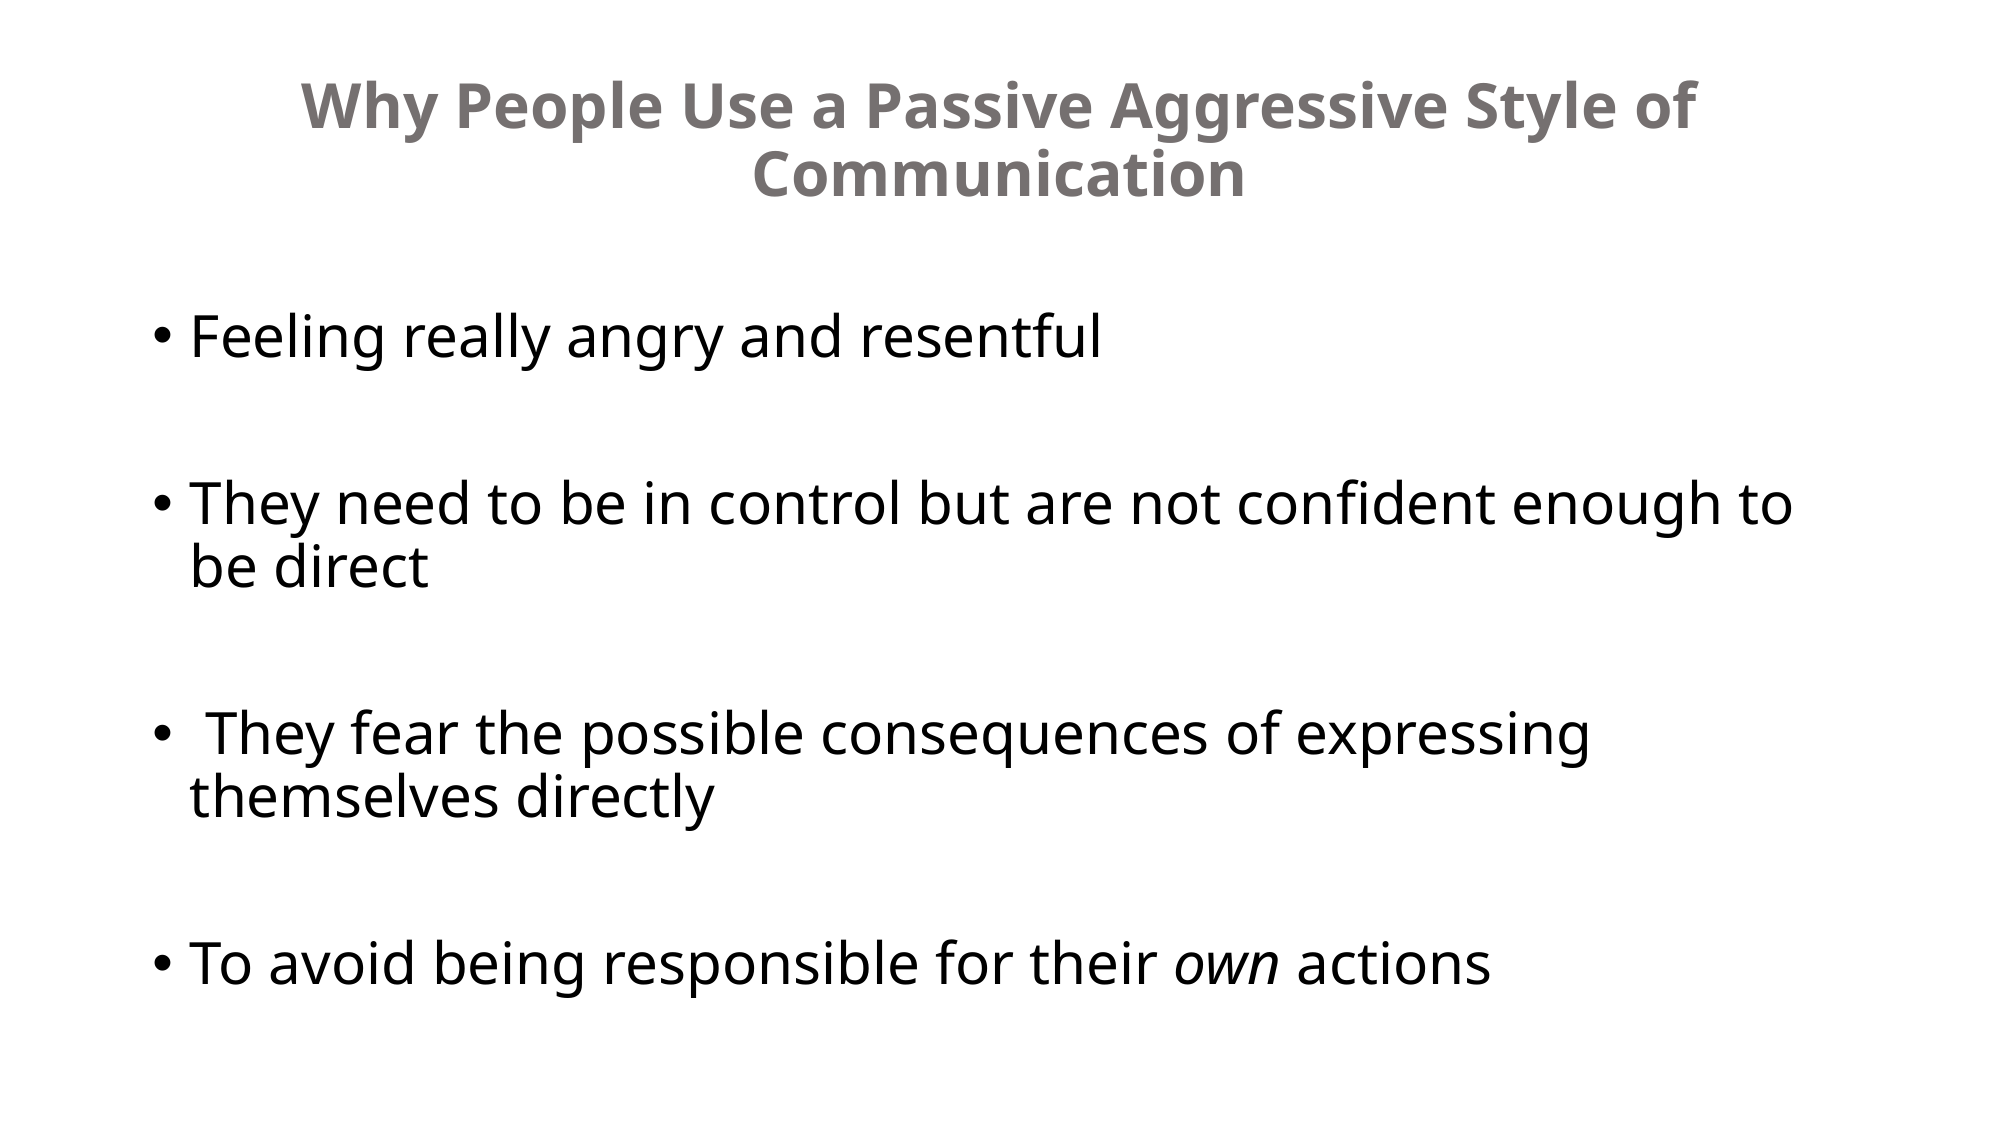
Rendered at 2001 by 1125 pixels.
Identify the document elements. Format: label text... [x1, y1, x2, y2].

title Why People Use a Passive Aggressive Style of Communication [137, 0, 1863, 218]
list Feeling really angry and resentful They need to be in control but are not confident enough to be direct They fear the possible consequences of expressing themselves directly To avoid being responsible for their own actions [137, 299, 1863, 1014]
